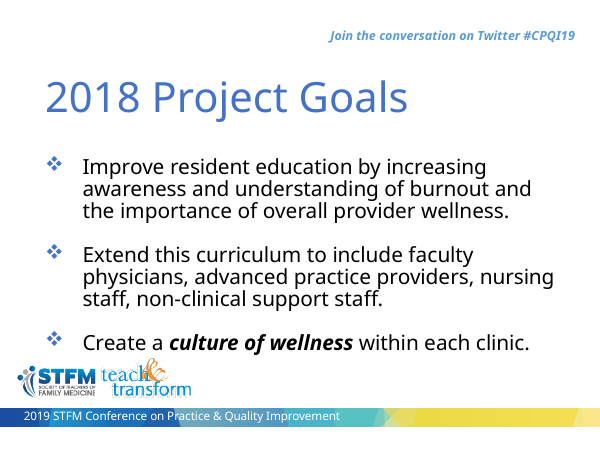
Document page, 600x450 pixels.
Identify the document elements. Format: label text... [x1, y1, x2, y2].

title 2018 Project Goals [30, 61, 570, 137]
picture [0, 408, 600, 427]
picture [17, 361, 30, 401]
list Improve resident education by increasing awareness and understanding of burnout and the importance of overall provider wellness. Extend this curriculum to include faculty physicians, advanced practice providers, nursing staff, non-clinical support staff. Create a culture of wellness within each clinic. [30, 148, 570, 408]
